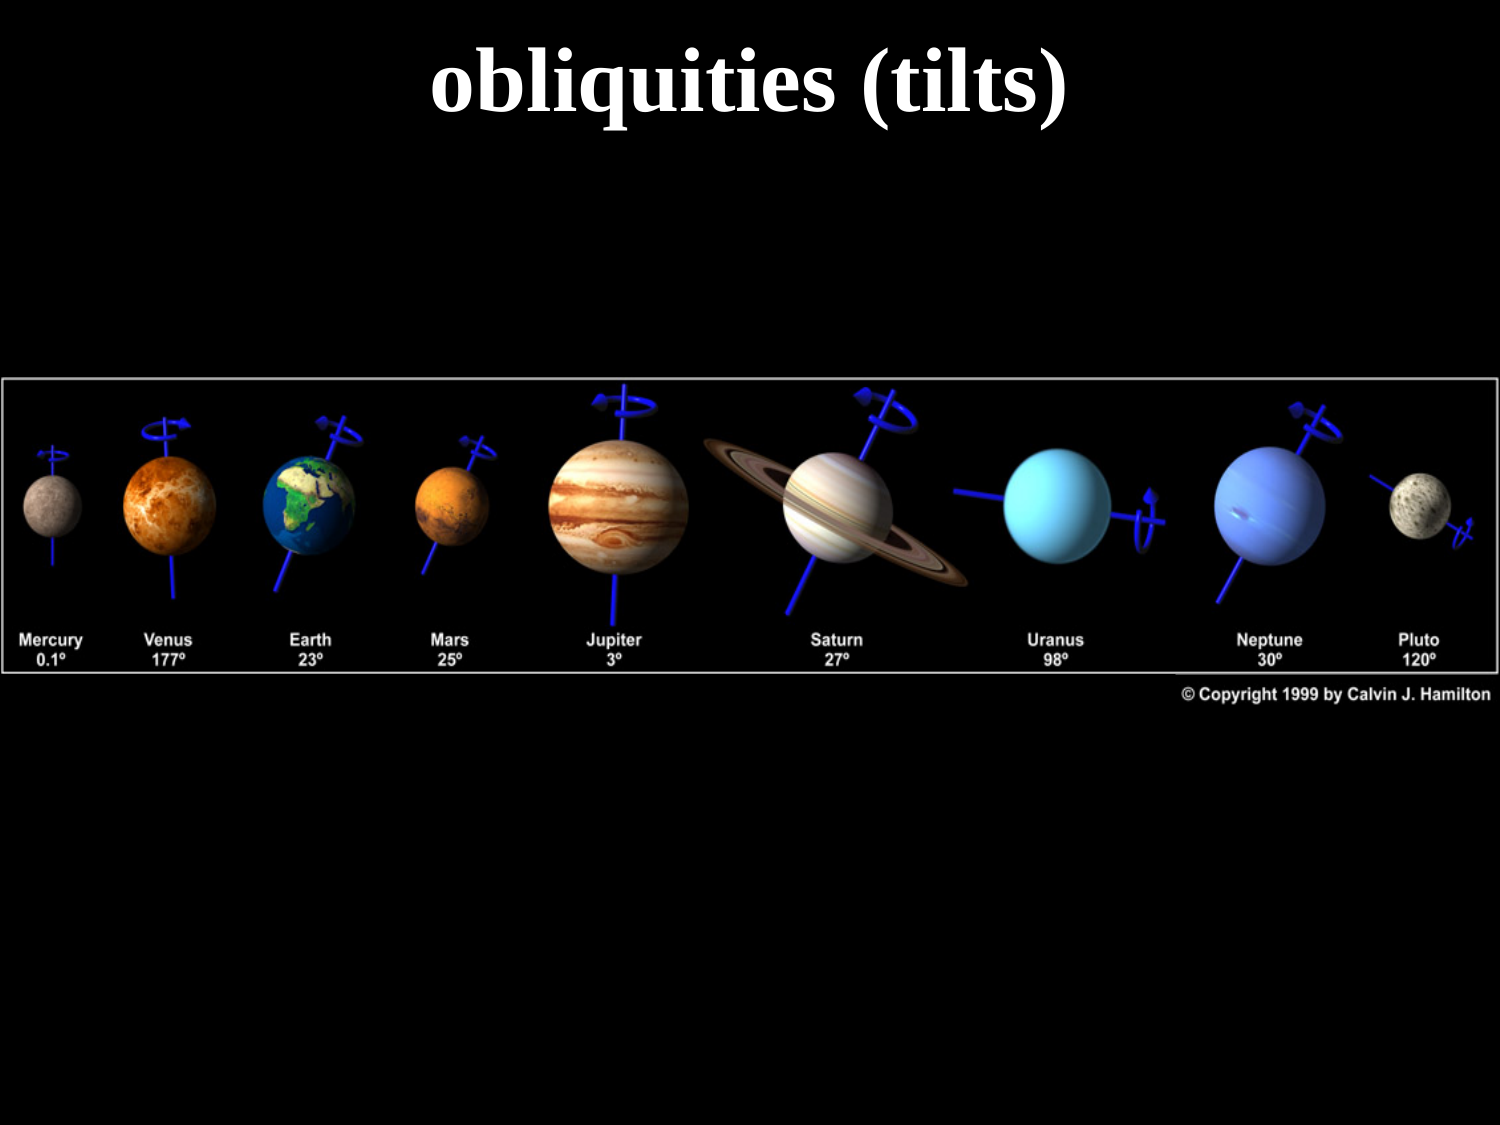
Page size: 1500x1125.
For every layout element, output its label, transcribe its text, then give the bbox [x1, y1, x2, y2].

title obliquities (tilts) [112, 0, 1388, 150]
picture [0, 376, 1500, 713]
